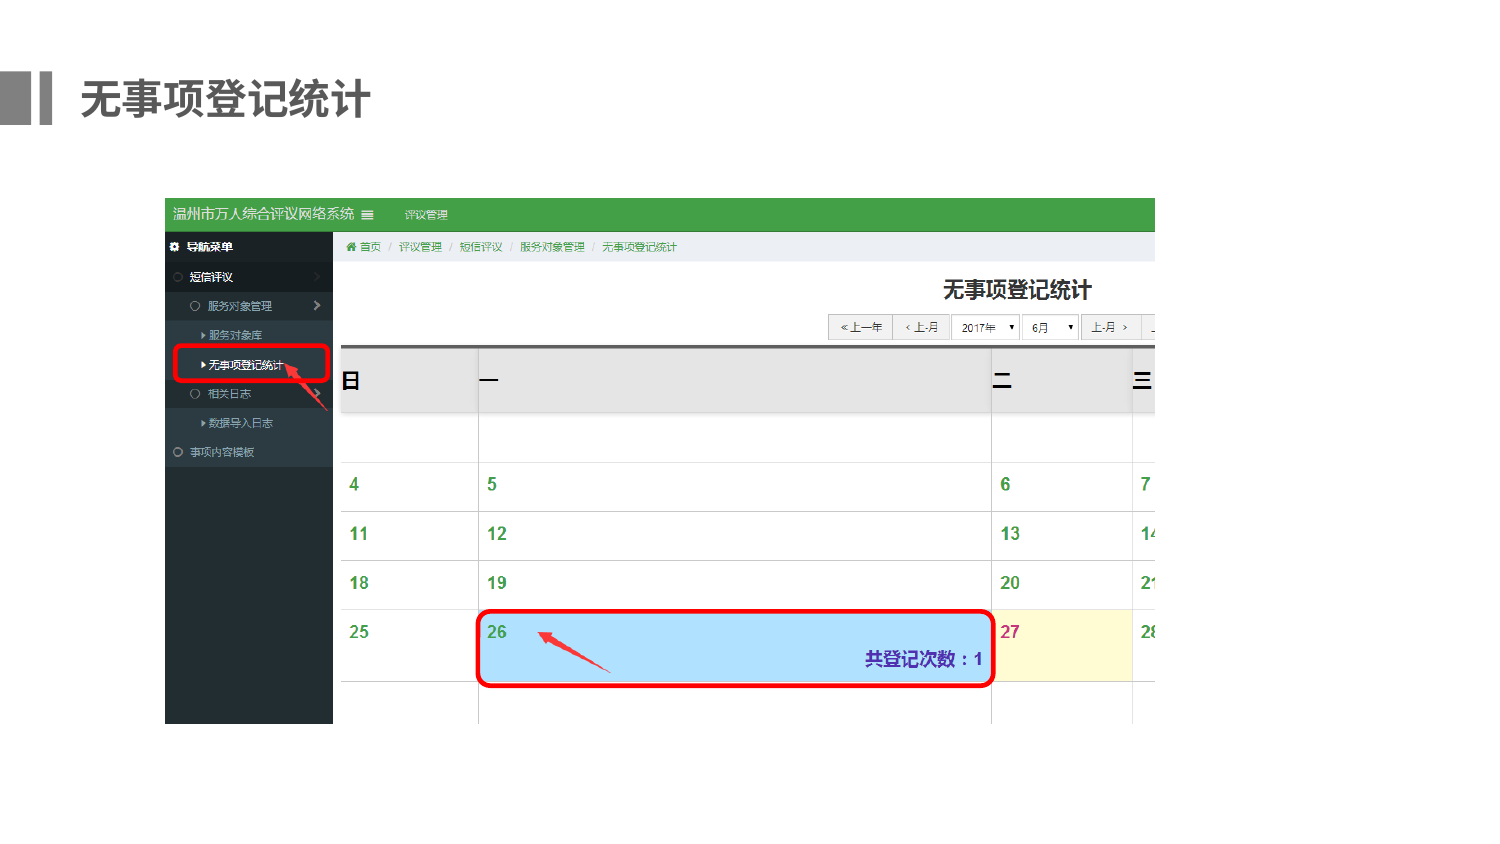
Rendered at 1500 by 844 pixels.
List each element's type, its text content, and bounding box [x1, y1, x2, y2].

text_box [39, 70, 53, 126]
text_box [0, 70, 32, 126]
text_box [165, 197, 1155, 724]
text_box 无事项登记统计 [65, 65, 527, 131]
